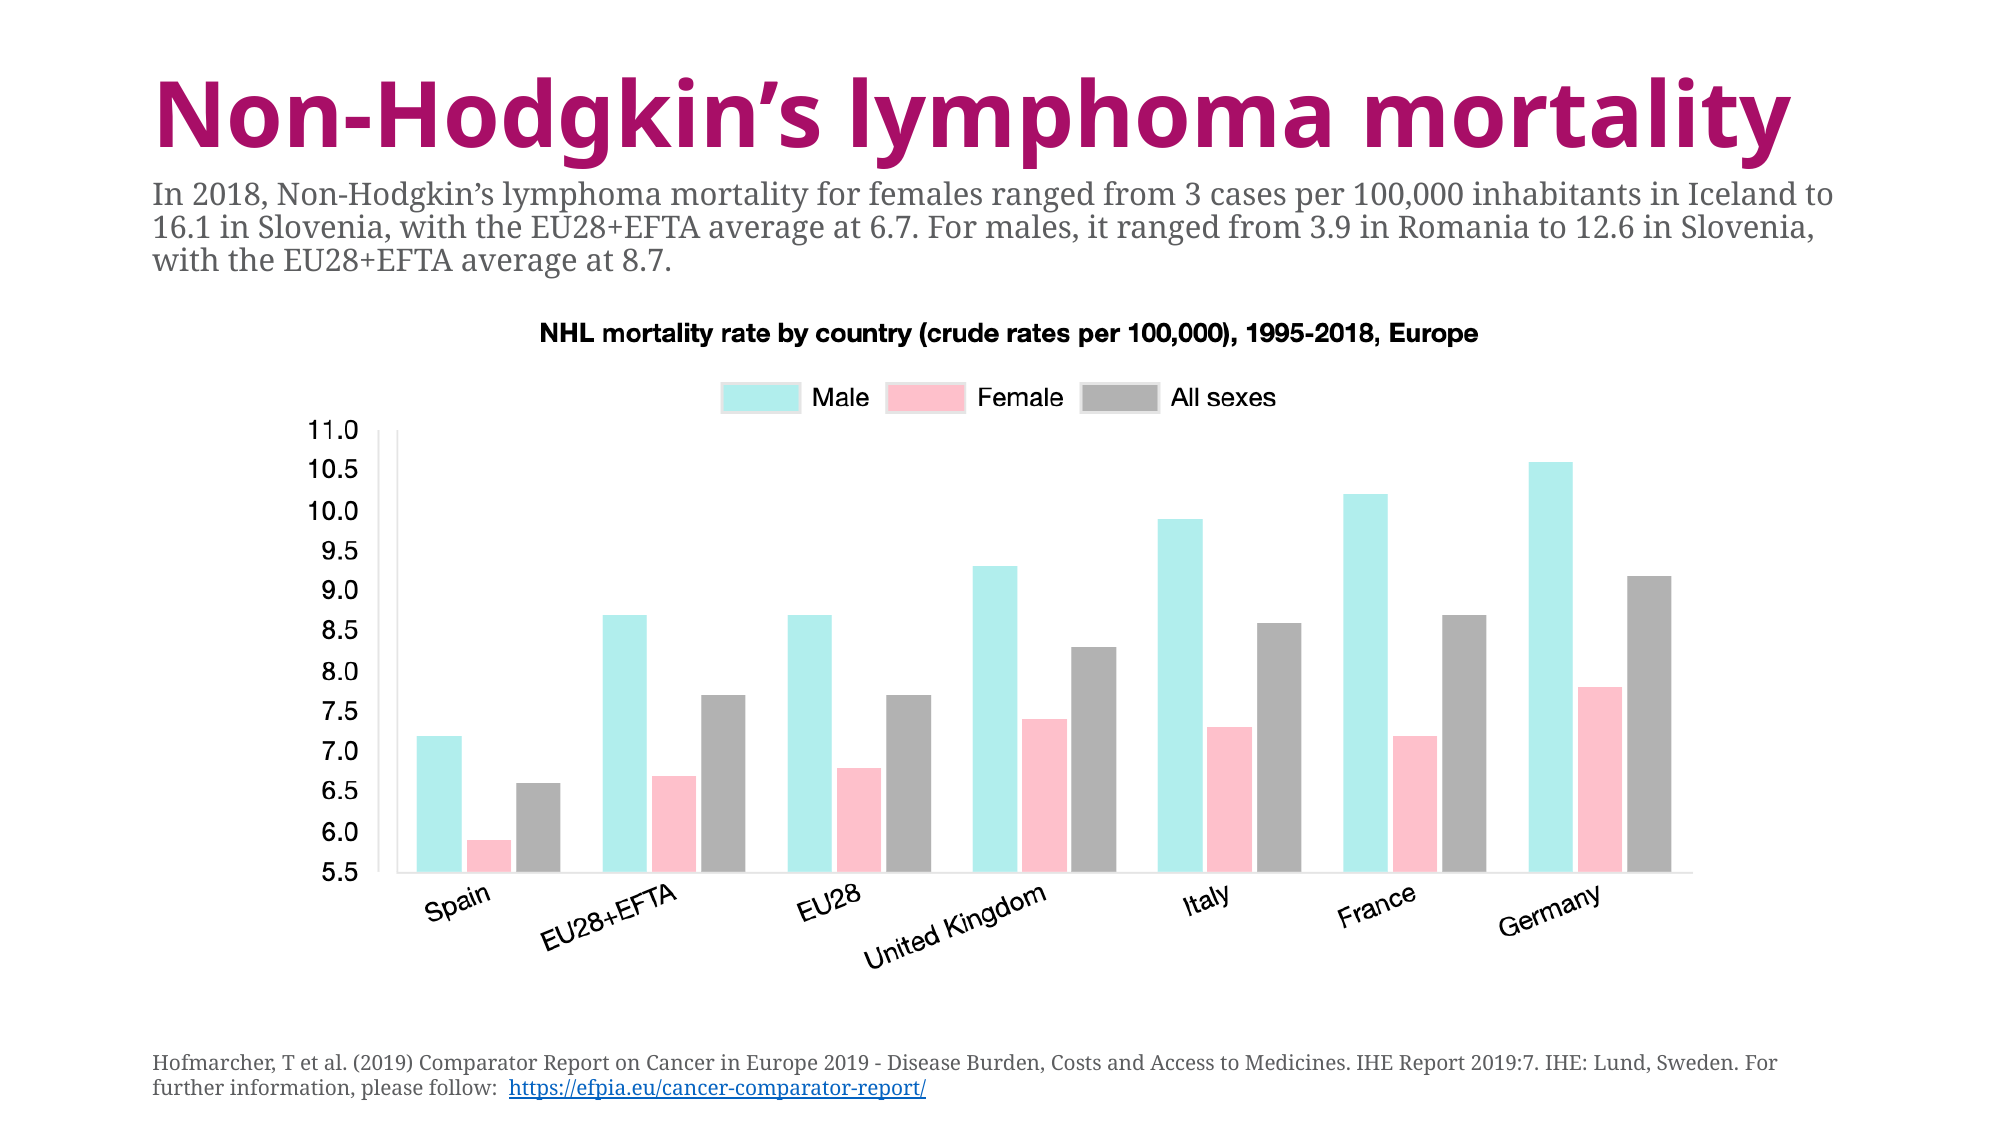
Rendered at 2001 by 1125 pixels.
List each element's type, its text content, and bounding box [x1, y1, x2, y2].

picture [278, 303, 1722, 987]
list In 2018, Non-Hodgkin’s lymphoma mortality for females ranged from 3 cases per 100,000 inhabitants in Iceland to 16.1 in Slovenia, with the EU28+EFTA average at 6.7. For males, it ranged from 3.9 in Romania to 12.6 in Slovenia, with the EU28+EFTA average at 8.7. [137, 171, 1863, 287]
title Non-Hodgkin’s lymphoma mortality [137, 59, 1863, 171]
text_box Hofmarcher, T et al. (2019) Comparator Report on Cancer in Europe 2019 - Disease Burden, Costs and Access to Medicines. IHE Report 2019:7. IHE: Lund, Sweden. For further information, please follow: https://efpia.eu/cancer-comparator-report/ [137, 1045, 1863, 1116]
